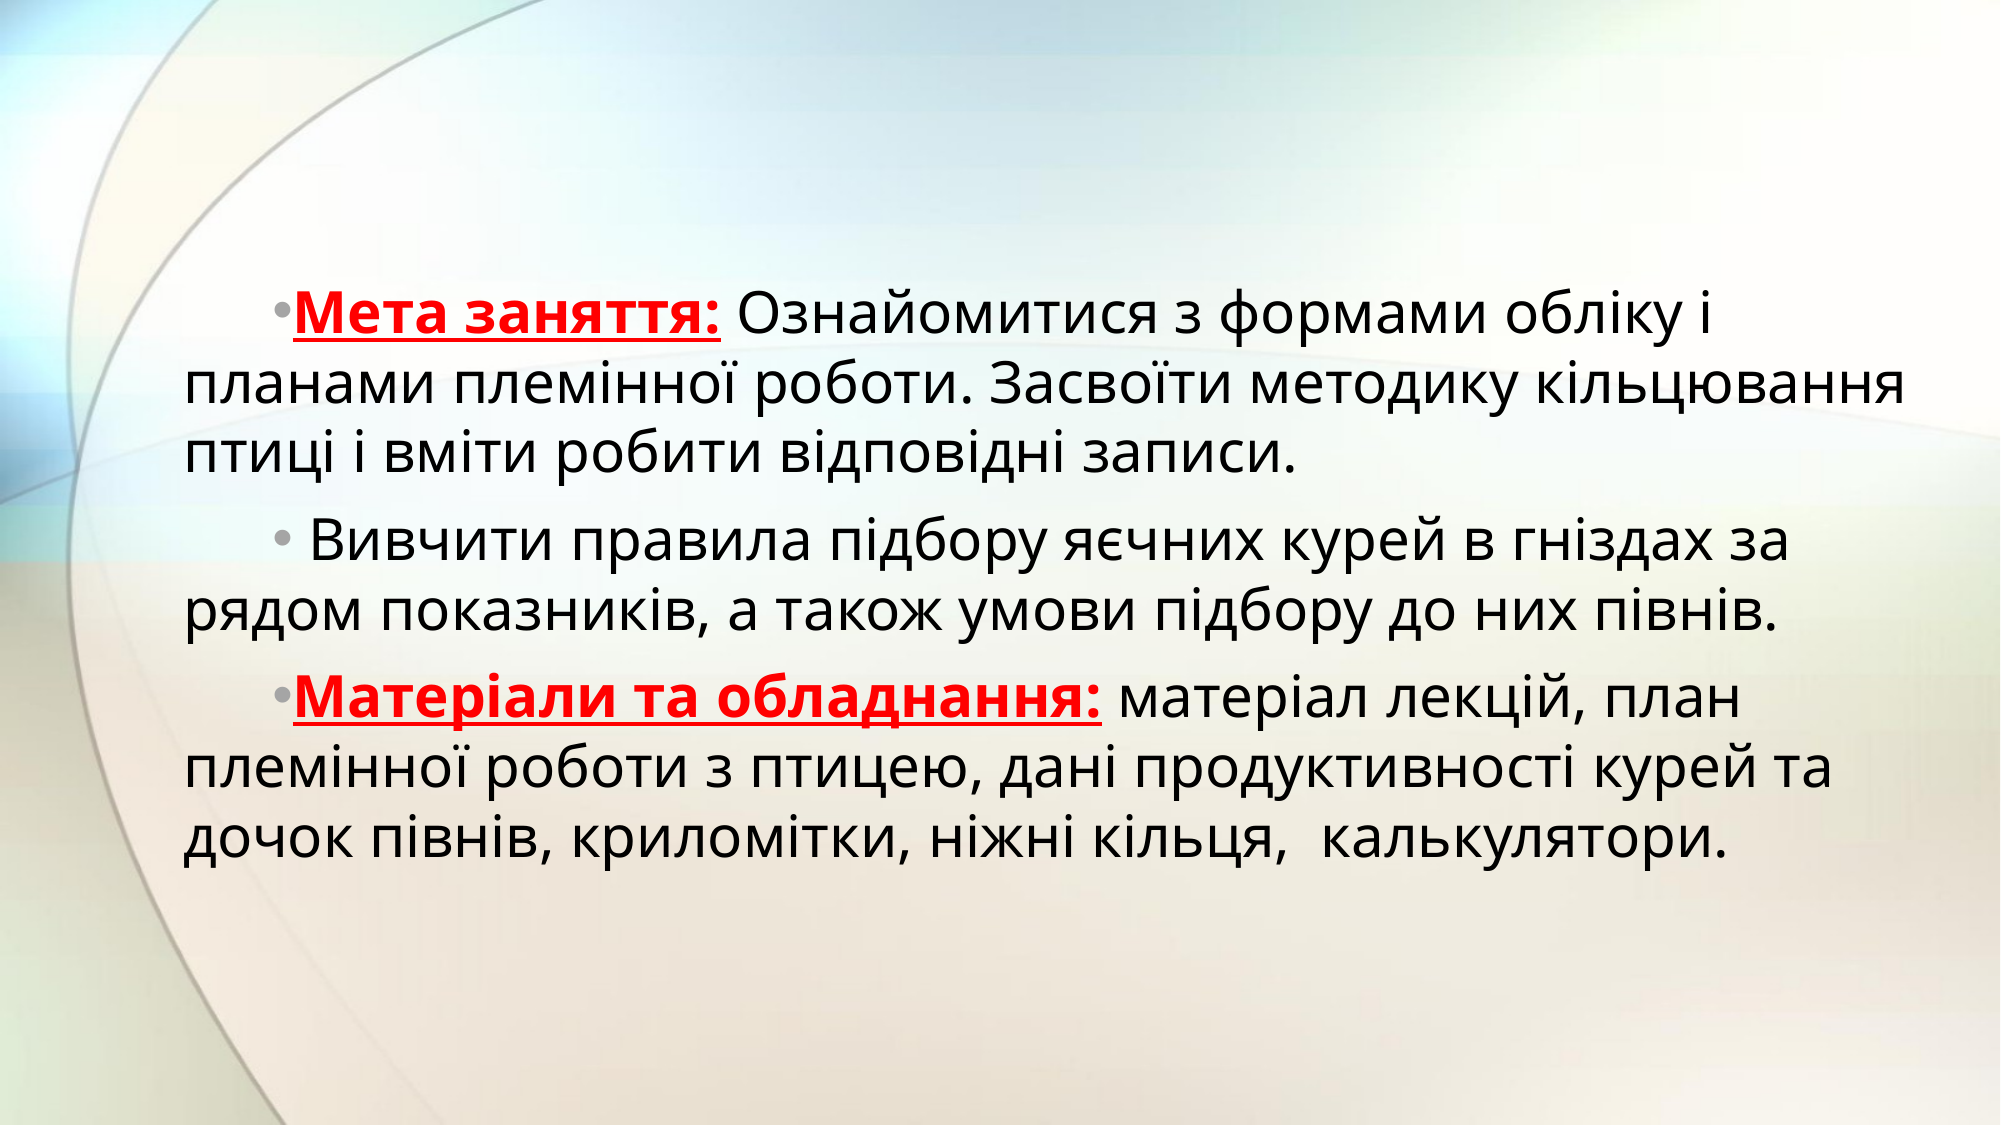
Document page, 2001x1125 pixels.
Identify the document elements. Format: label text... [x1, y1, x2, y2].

picture [0, 0, 2001, 1125]
list Мета заняття: Ознайомитися з формами обліку і планами племінної роботи. Засвоїти методику кільцювання птиці і вміти робити відповідні записи. Вивчити правила підбору яєчних курей в гніздах за рядом показників, а також умови підбору до них півнів. Матеріали та обладнання: матеріал лекцій, план племінної роботи з птицею, дані продуктивності курей та дочок півнів, криломітки, ніжні кільця, калькулятори. [131, 60, 1948, 1083]
